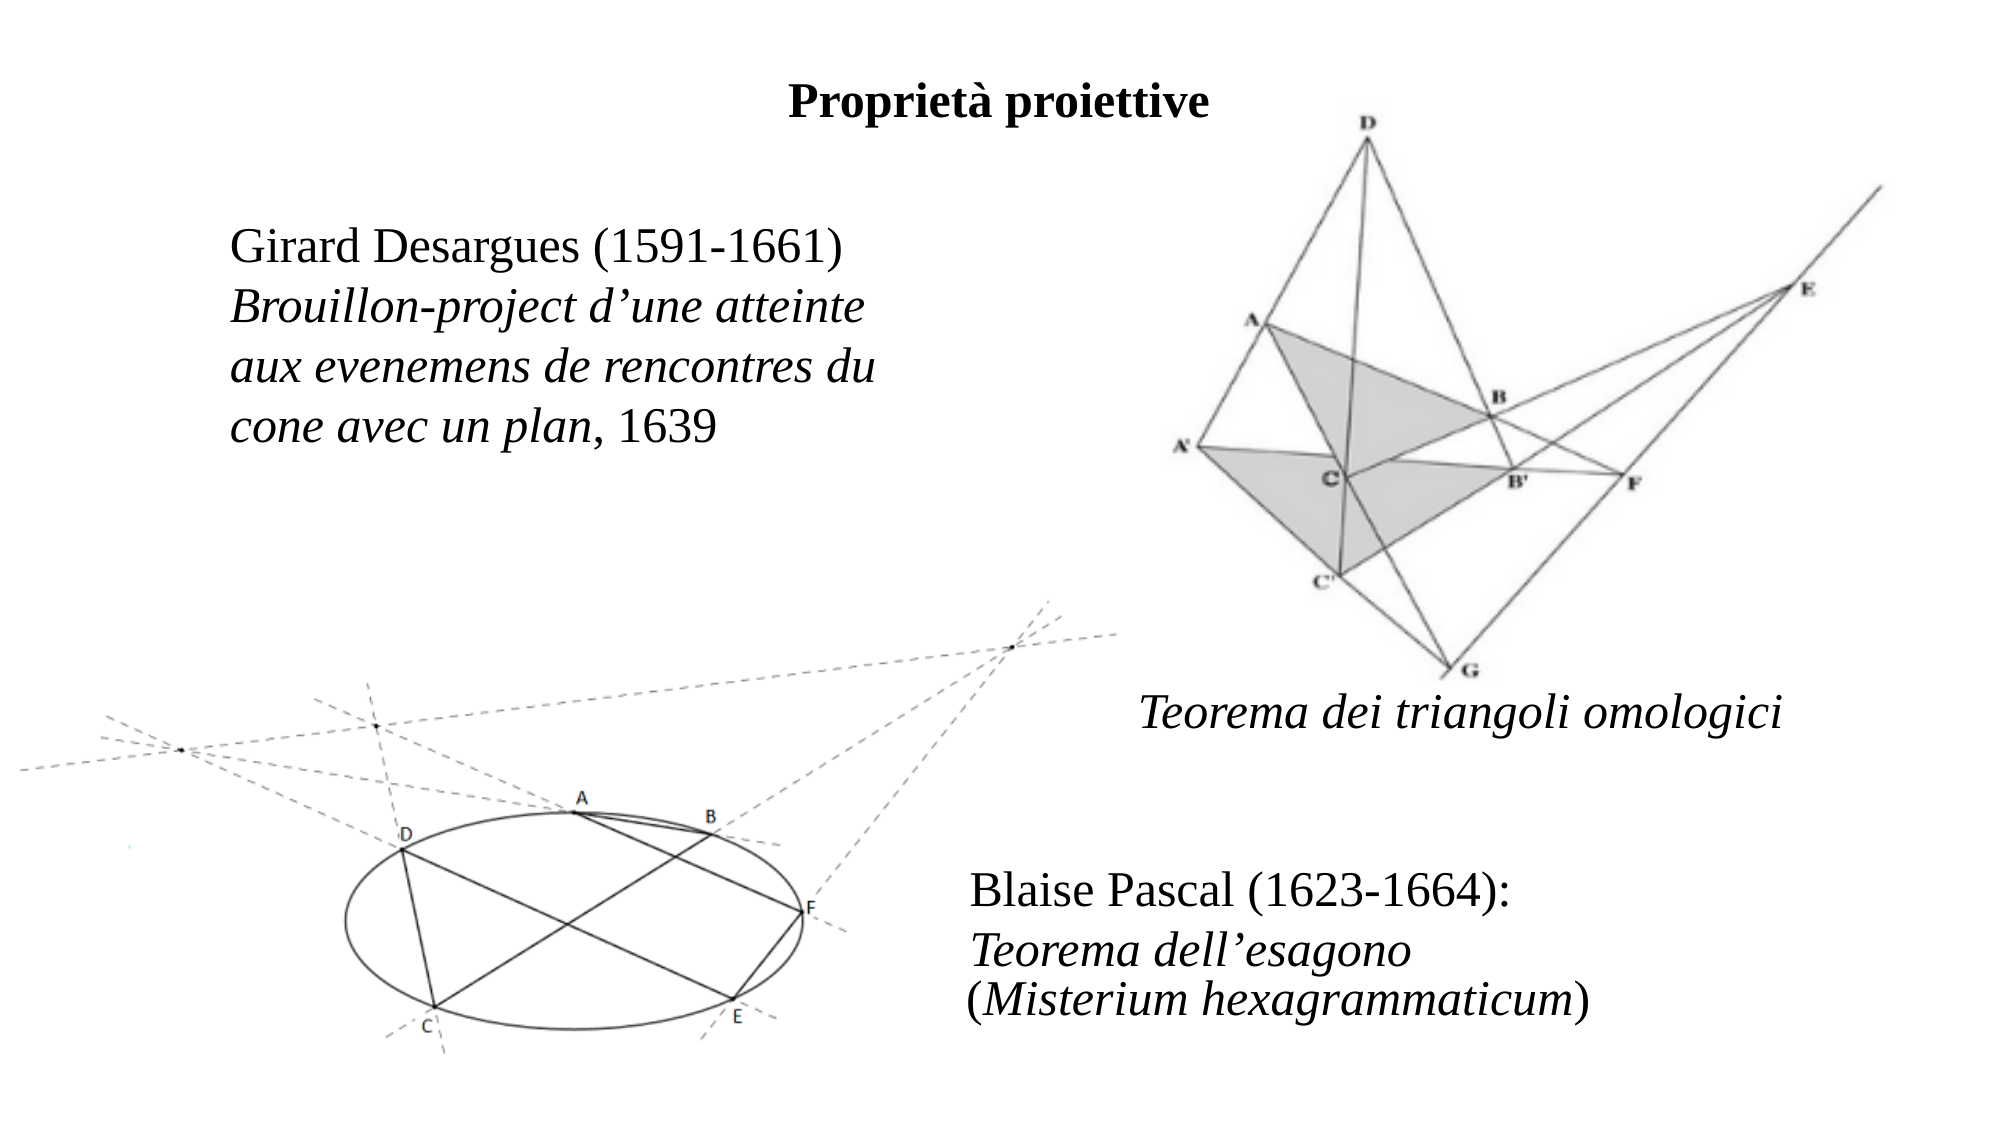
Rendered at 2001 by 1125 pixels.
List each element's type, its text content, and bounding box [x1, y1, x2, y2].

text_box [214, 90, 1904, 564]
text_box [0, 564, 2000, 1072]
text_box Proprietà proiettive [773, 59, 1226, 90]
